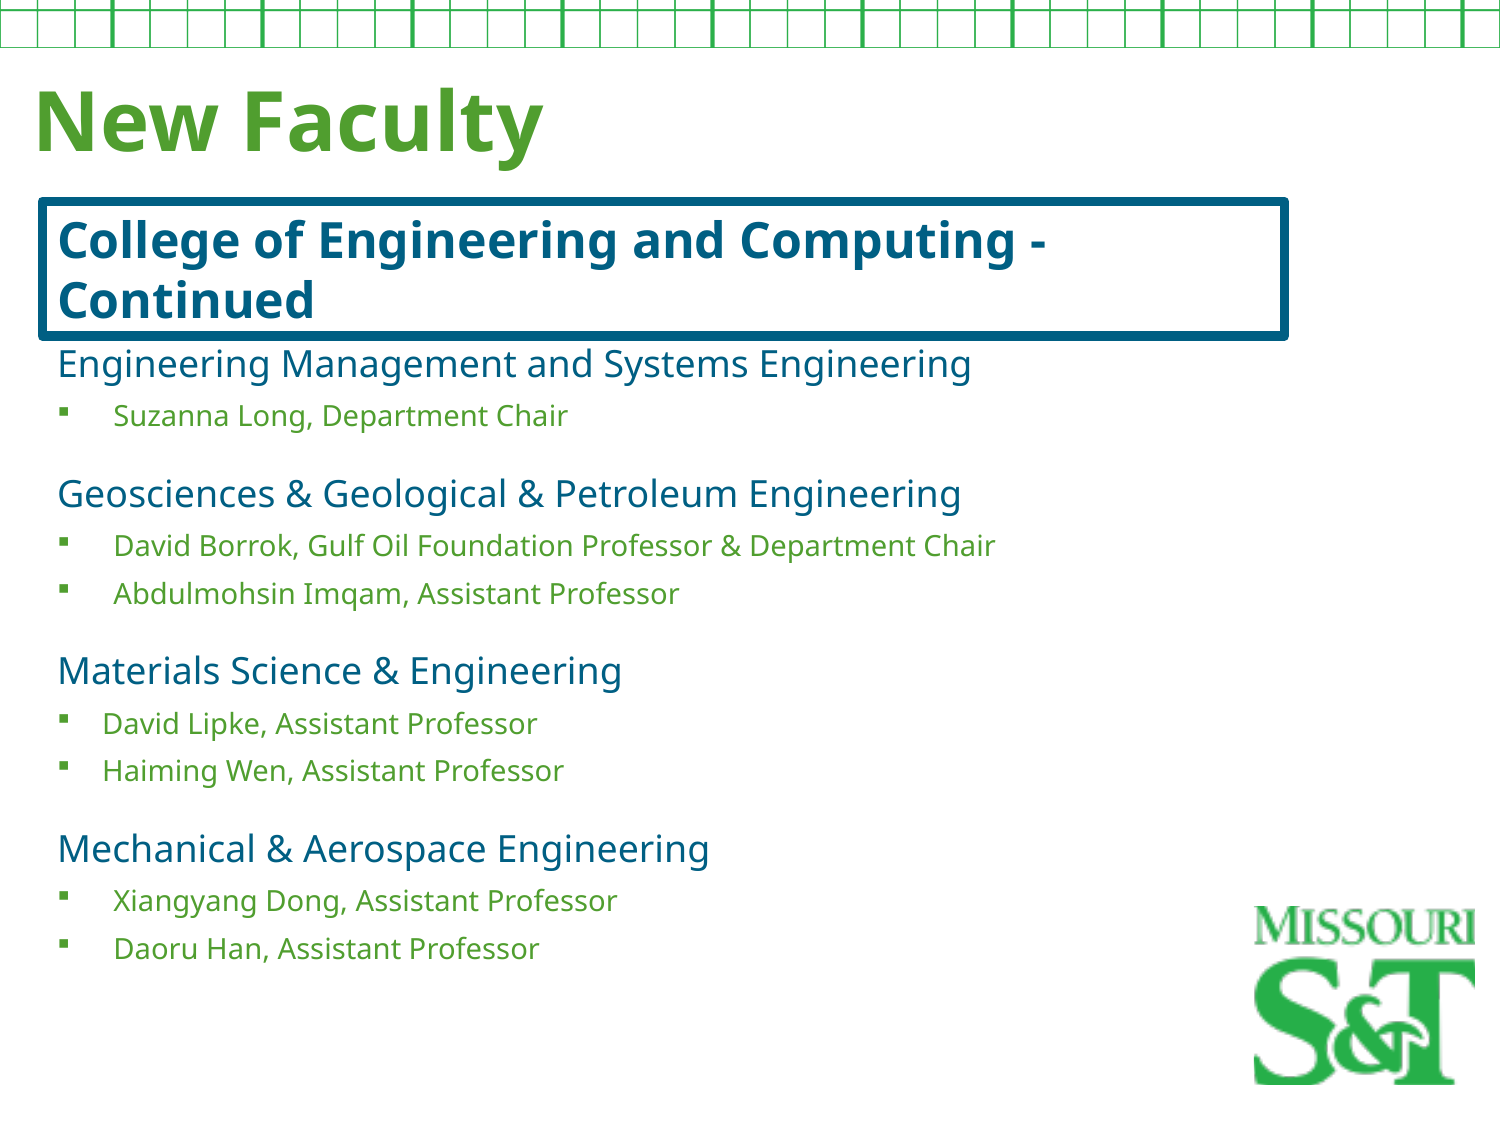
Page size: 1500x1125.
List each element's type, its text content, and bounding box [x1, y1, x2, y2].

text_box College of Engineering and Computing - Continued [42, 201, 1285, 337]
picture [0, 0, 1500, 48]
text_box Engineering Management and Systems Engineering Suzanna Long, Department Chair Geosciences & Geological & Petroleum Engineering David Borrok, Gulf Oil Foundation Professor & Department Chair Abdulmohsin Imqam, Assistant Professor Materials Science & Engineering David Lipke, Assistant Professor Haiming Wen, Assistant Professor Mechanical & Aerospace Engineering Xiangyang Dong, Assistant Professor Daoru Han, Assistant Professor [42, 337, 1049, 1025]
list New Faculty [10, 60, 566, 146]
